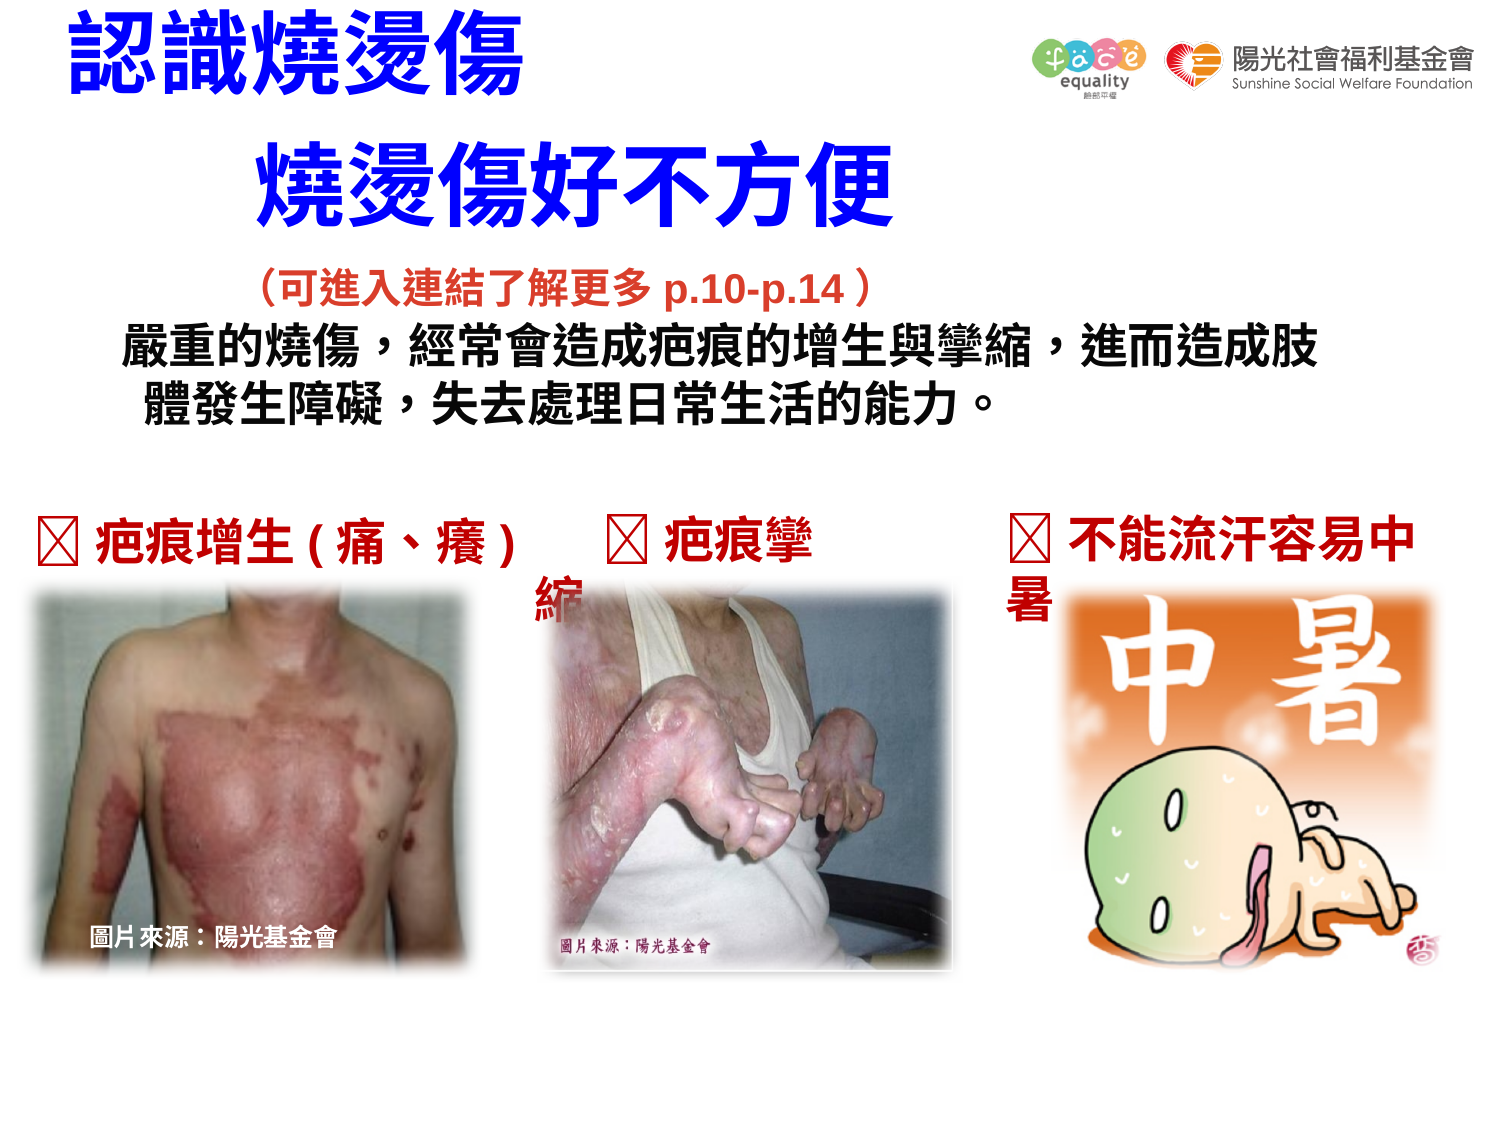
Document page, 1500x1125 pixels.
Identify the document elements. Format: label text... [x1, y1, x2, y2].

text_box 嚴重的燒傷，經常會造成疤痕的增生與攣縮，進而造成肢體發生障礙，失去處理日常生活的能力。 [72, 308, 1378, 457]
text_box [520, 500, 963, 984]
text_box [1030, 30, 1483, 103]
text_box 認識燒燙傷 燒燙傷好不方便 （可進入連結了解更多p.10-p.14） [51, 0, 911, 307]
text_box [17, 502, 517, 981]
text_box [990, 500, 1476, 977]
